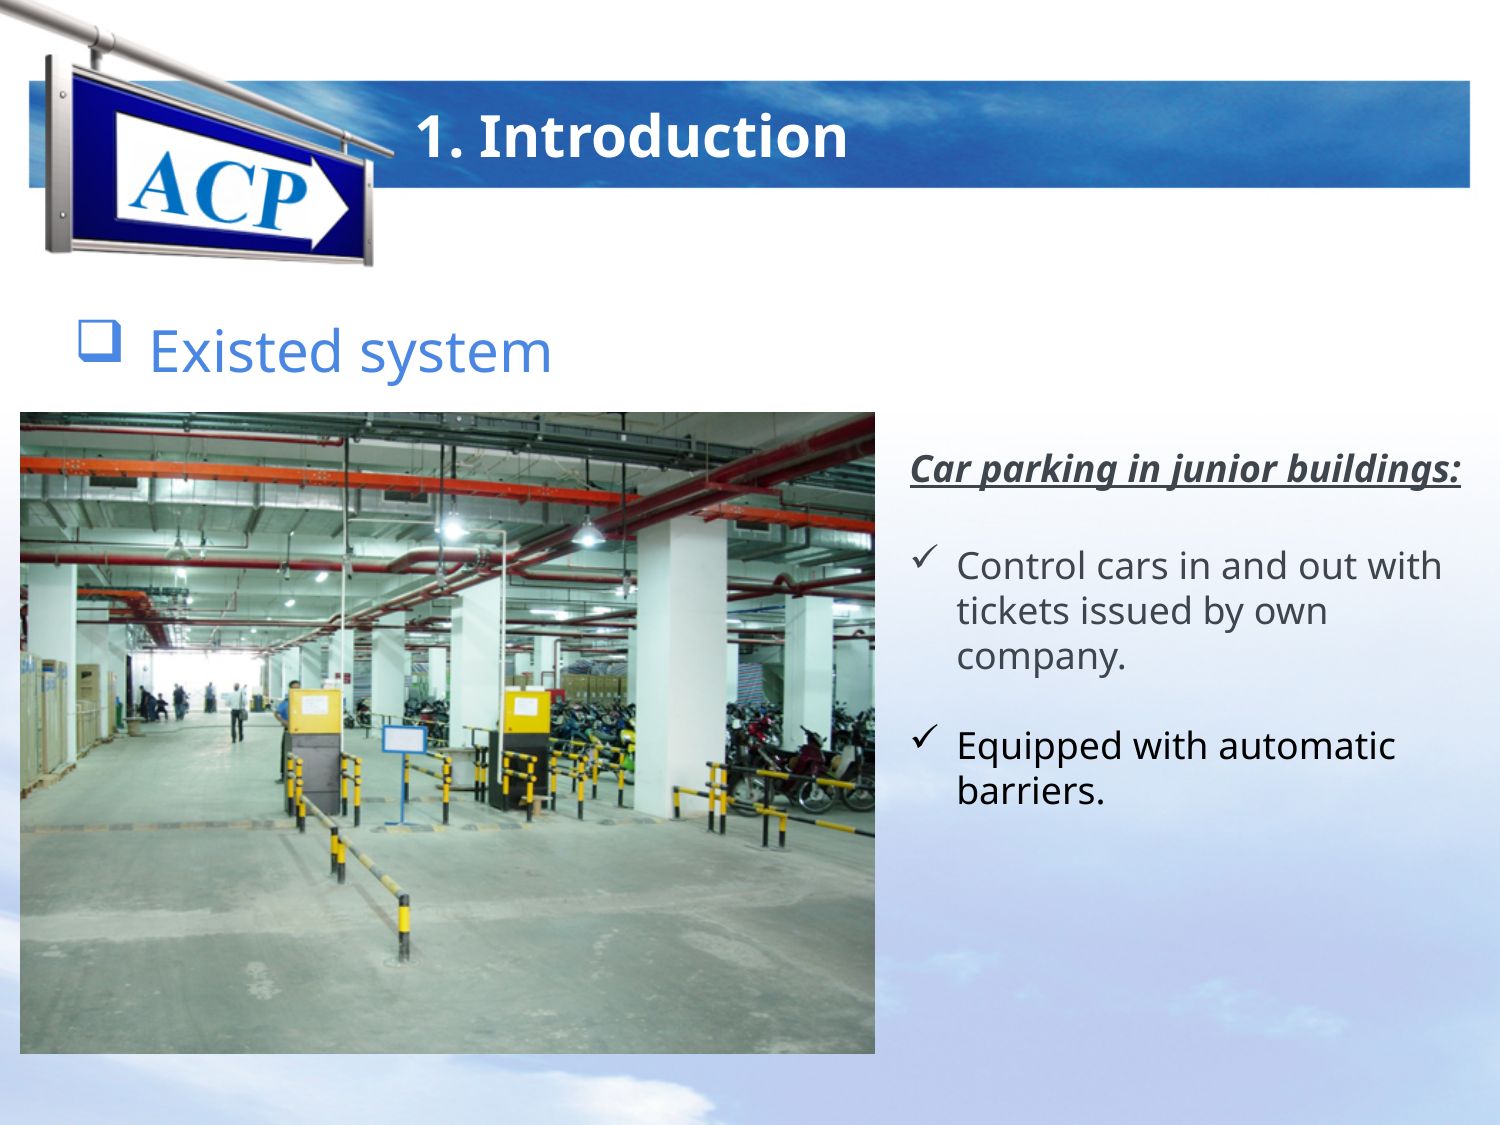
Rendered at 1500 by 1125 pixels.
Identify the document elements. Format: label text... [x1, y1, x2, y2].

text_box Control cars in and out with tickets issued by own company. Equipped with automatic barriers. [894, 534, 1500, 820]
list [20, 412, 875, 1054]
picture [0, 0, 1500, 1125]
text_box Existed system [59, 306, 569, 391]
text_box Car parking in junior buildings: [894, 437, 1477, 498]
title 1. Introduction [399, 87, 1475, 180]
